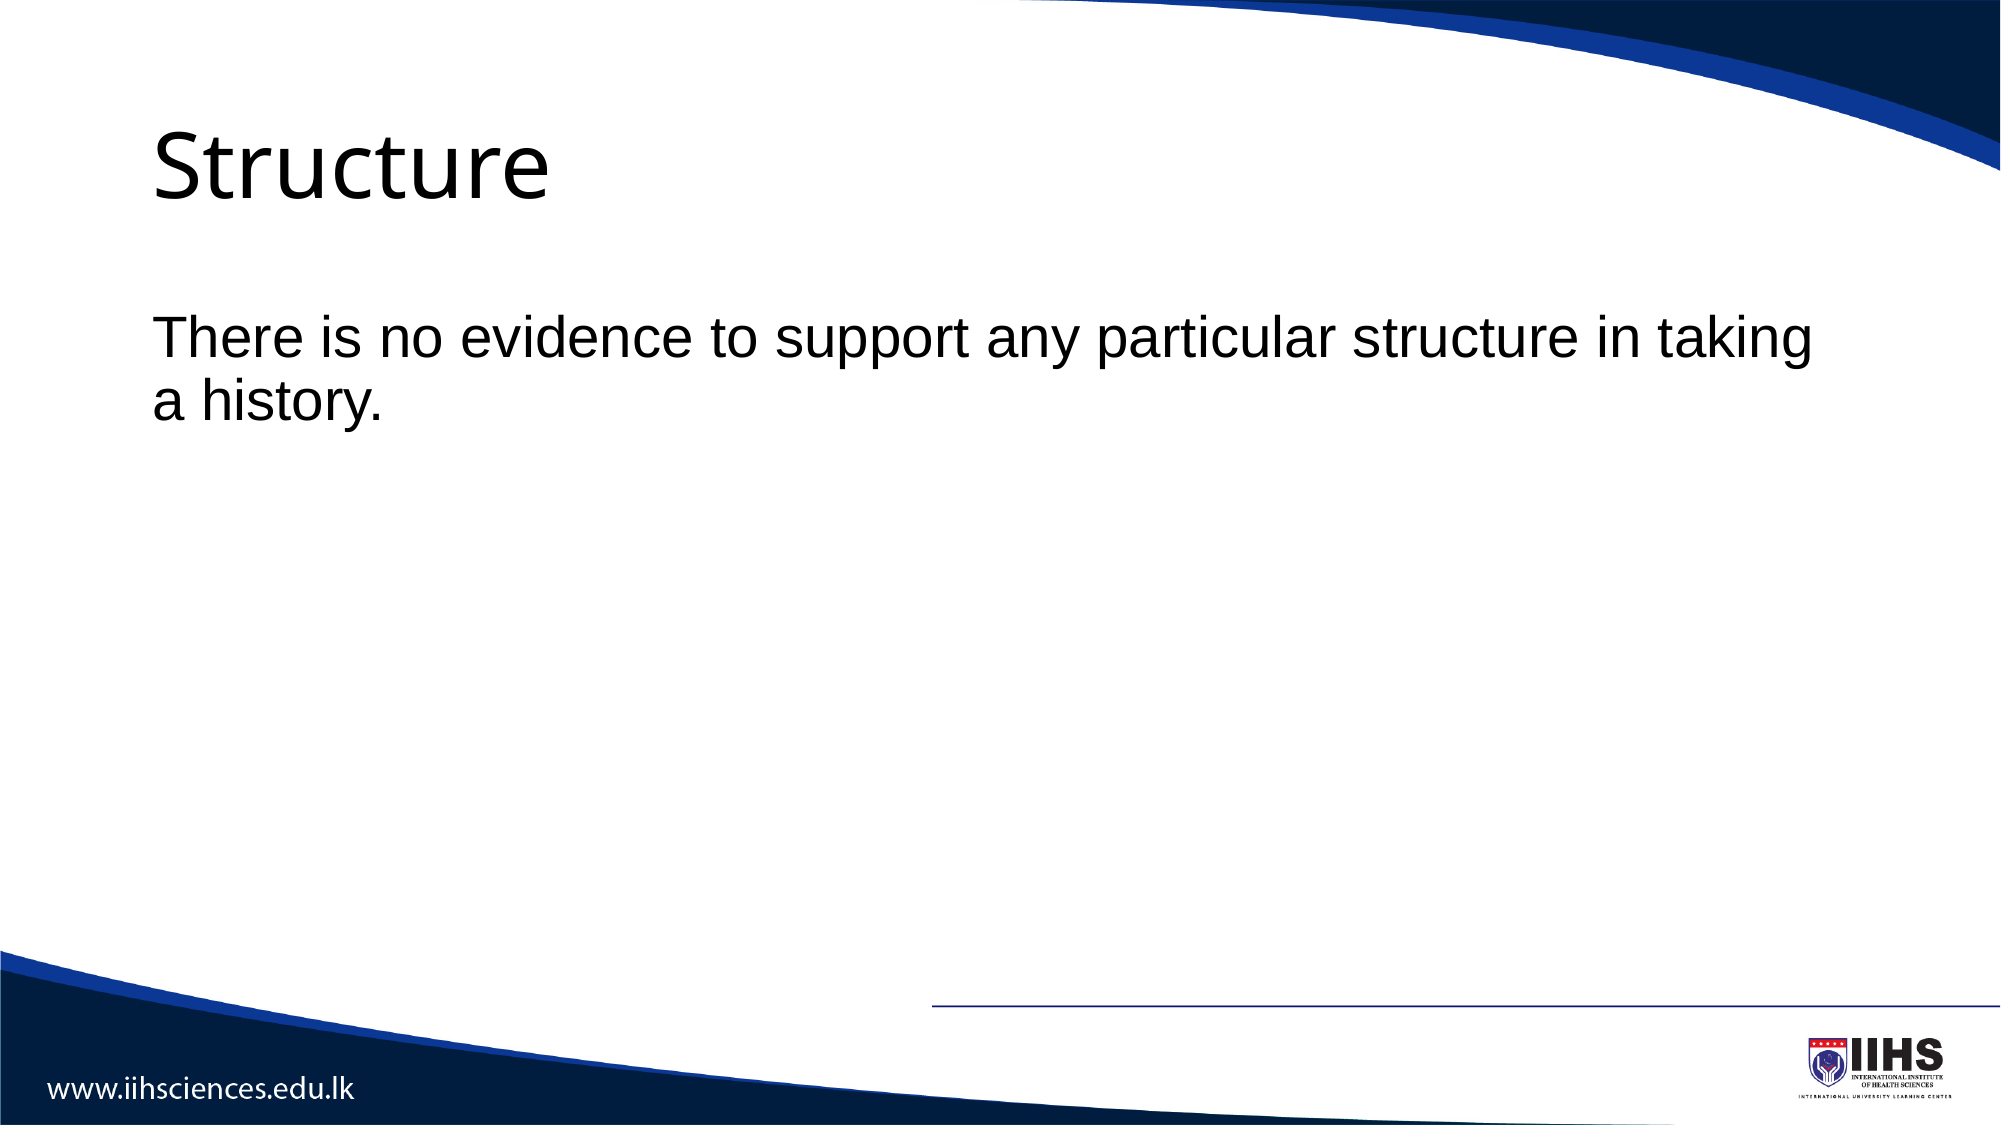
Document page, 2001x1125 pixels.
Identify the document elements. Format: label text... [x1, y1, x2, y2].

list There is no evidence to support any particular structure in taking a history. [137, 299, 1863, 1014]
title Structure [137, 59, 1863, 278]
picture [0, 0, 2001, 1125]
